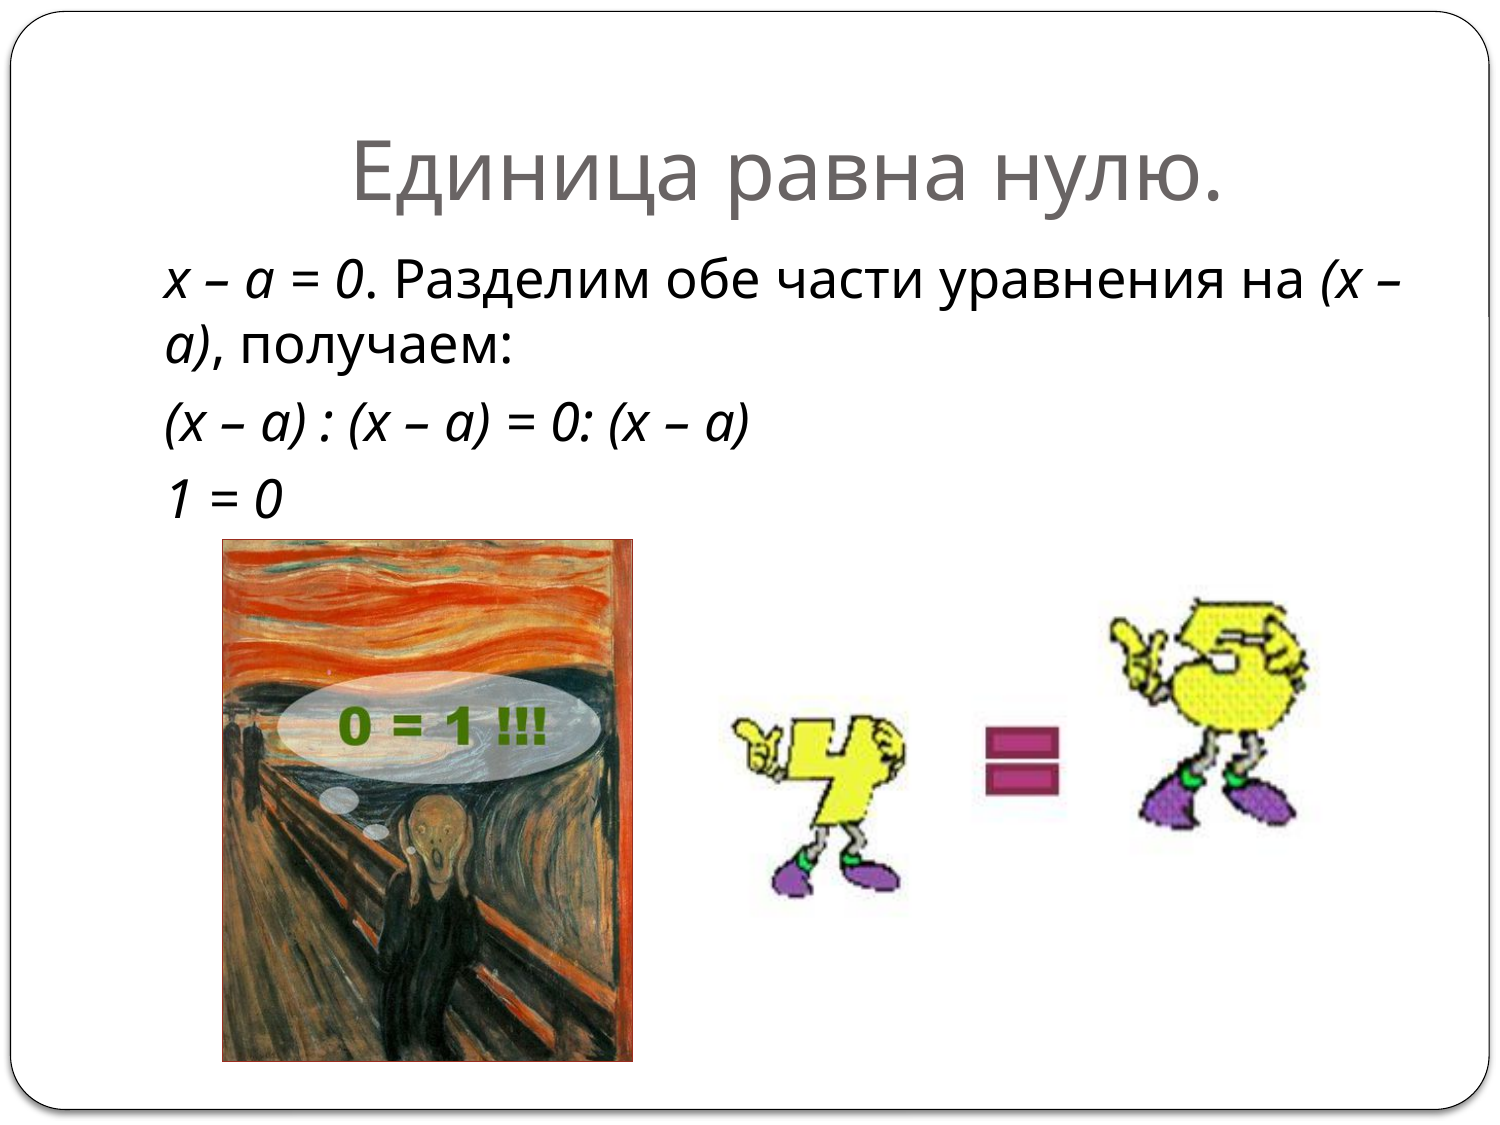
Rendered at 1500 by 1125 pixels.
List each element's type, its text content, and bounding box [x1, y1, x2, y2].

picture [222, 538, 633, 1063]
title Единица равна нулю. [150, 45, 1425, 233]
list х – а = 0. Разделим обе части уравнения на (х – а), получаем: (х – а) : (х – а) = 0: (х – а) 1 = 0 [150, 237, 1425, 551]
picture [655, 550, 1383, 952]
